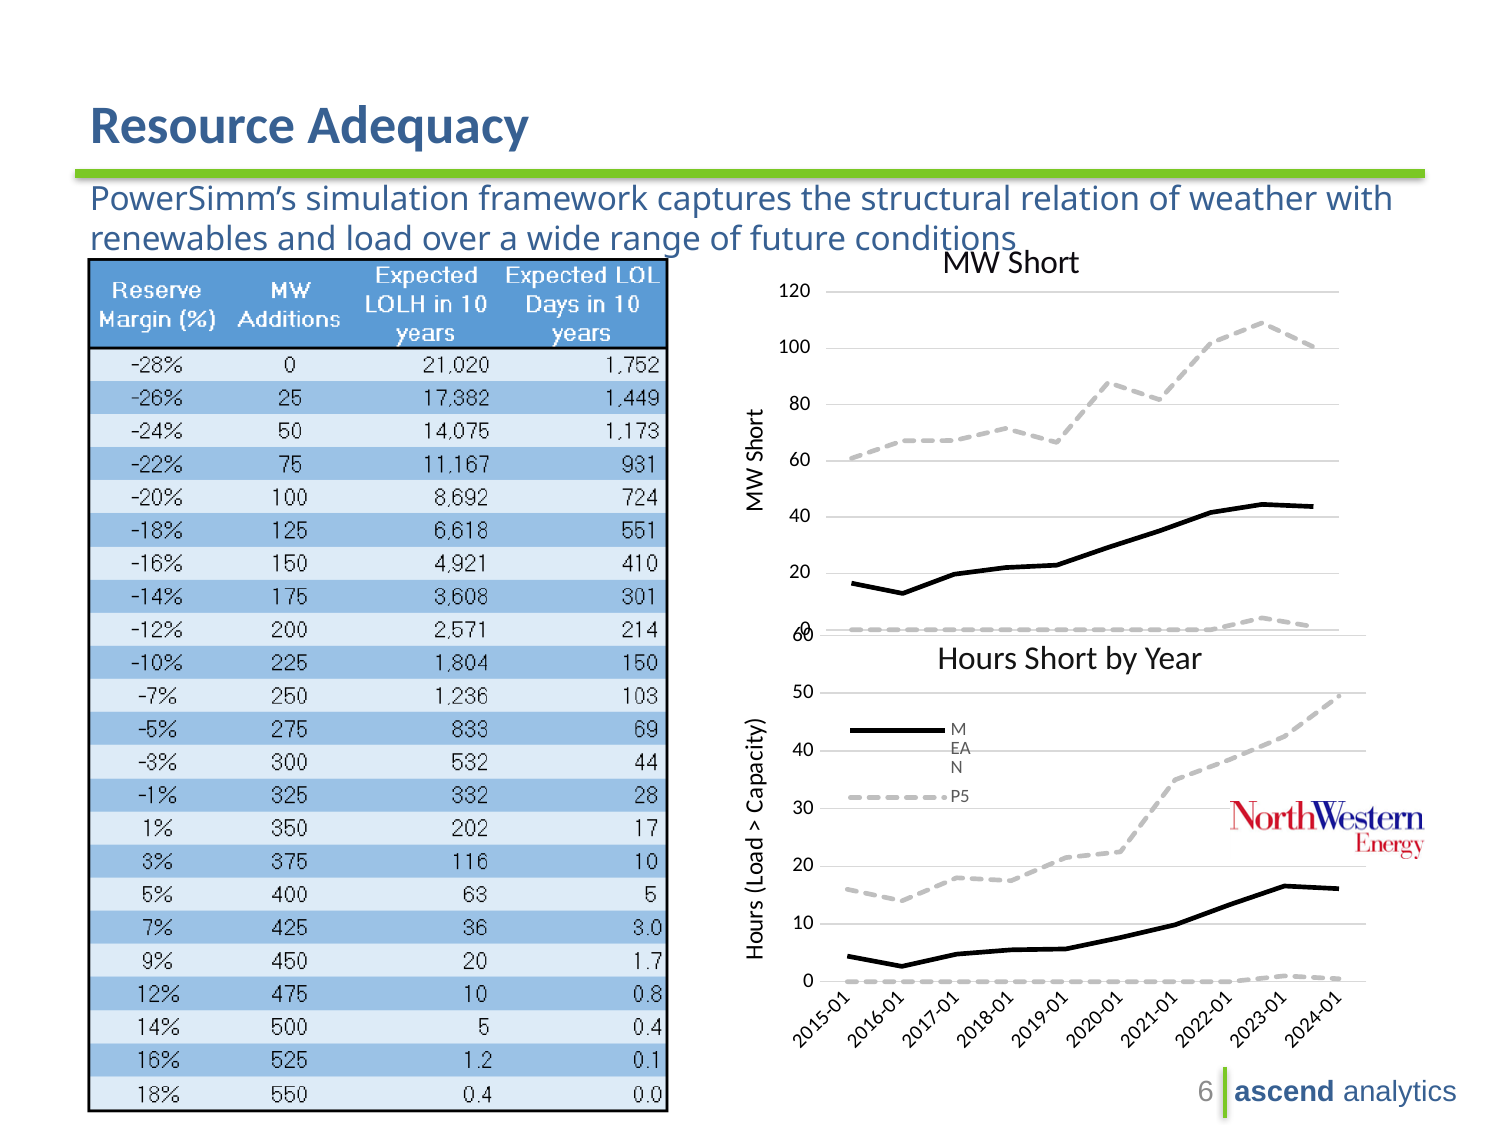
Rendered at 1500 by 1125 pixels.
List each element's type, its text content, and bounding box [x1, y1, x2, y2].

picture [1229, 801, 1426, 859]
text_box PowerSimm’s simulation framework captures the structural relation of weather with renewables and load over a wide range of future conditions [75, 169, 1490, 265]
picture [74, 244, 675, 1125]
title Resource Adequacy [75, 57, 1425, 169]
chart [735, 241, 1405, 1067]
